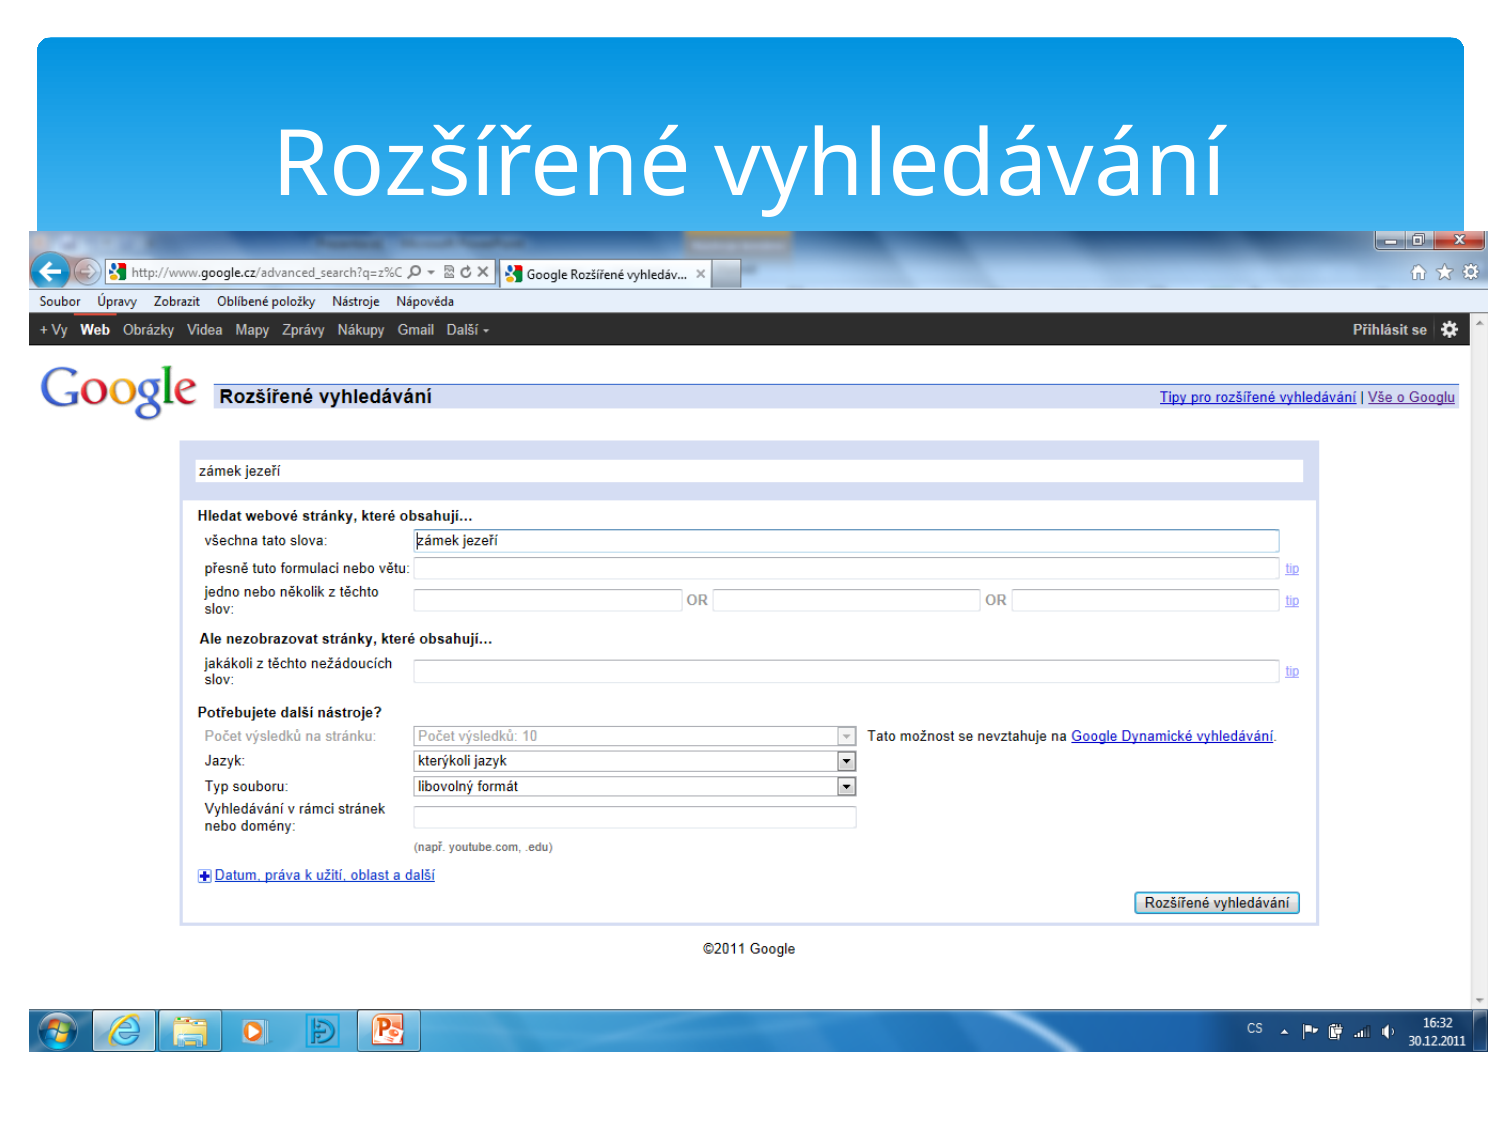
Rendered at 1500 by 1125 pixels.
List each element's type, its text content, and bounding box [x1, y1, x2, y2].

title Rozšířené vyhledávání [75, 55, 1425, 229]
picture [29, 231, 1488, 1052]
